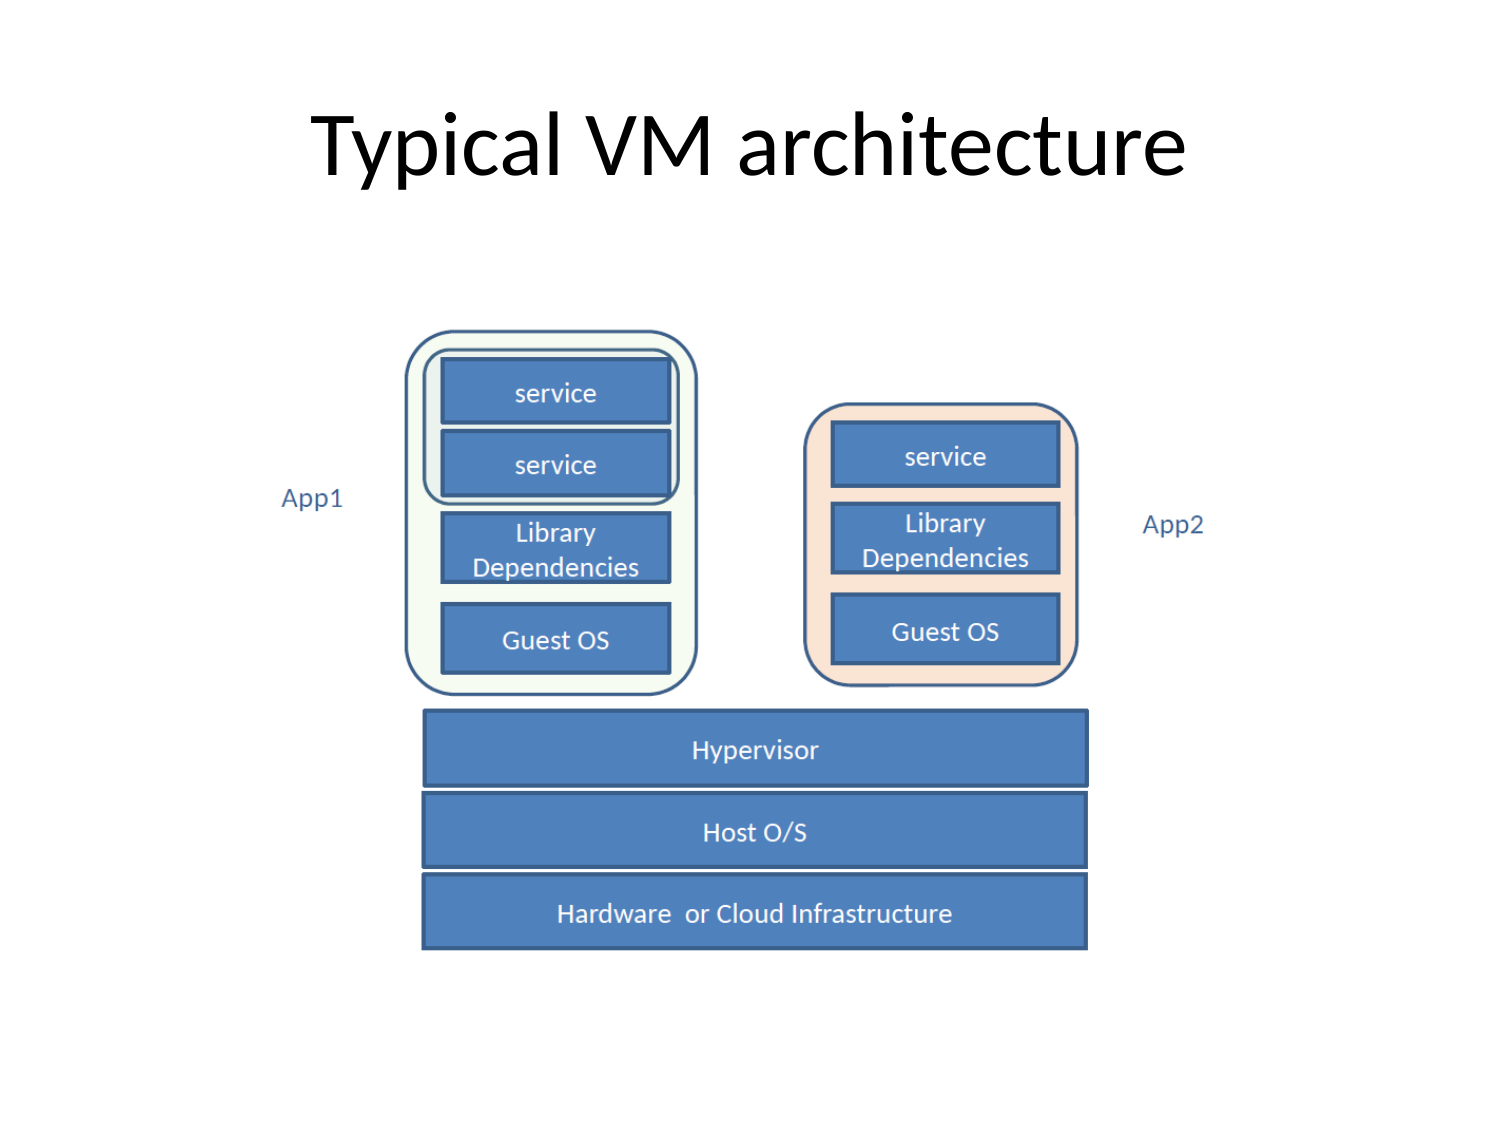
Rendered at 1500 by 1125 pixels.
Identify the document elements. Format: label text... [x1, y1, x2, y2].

picture [237, 299, 1263, 963]
title Typical VM architecture [75, 45, 1425, 233]
